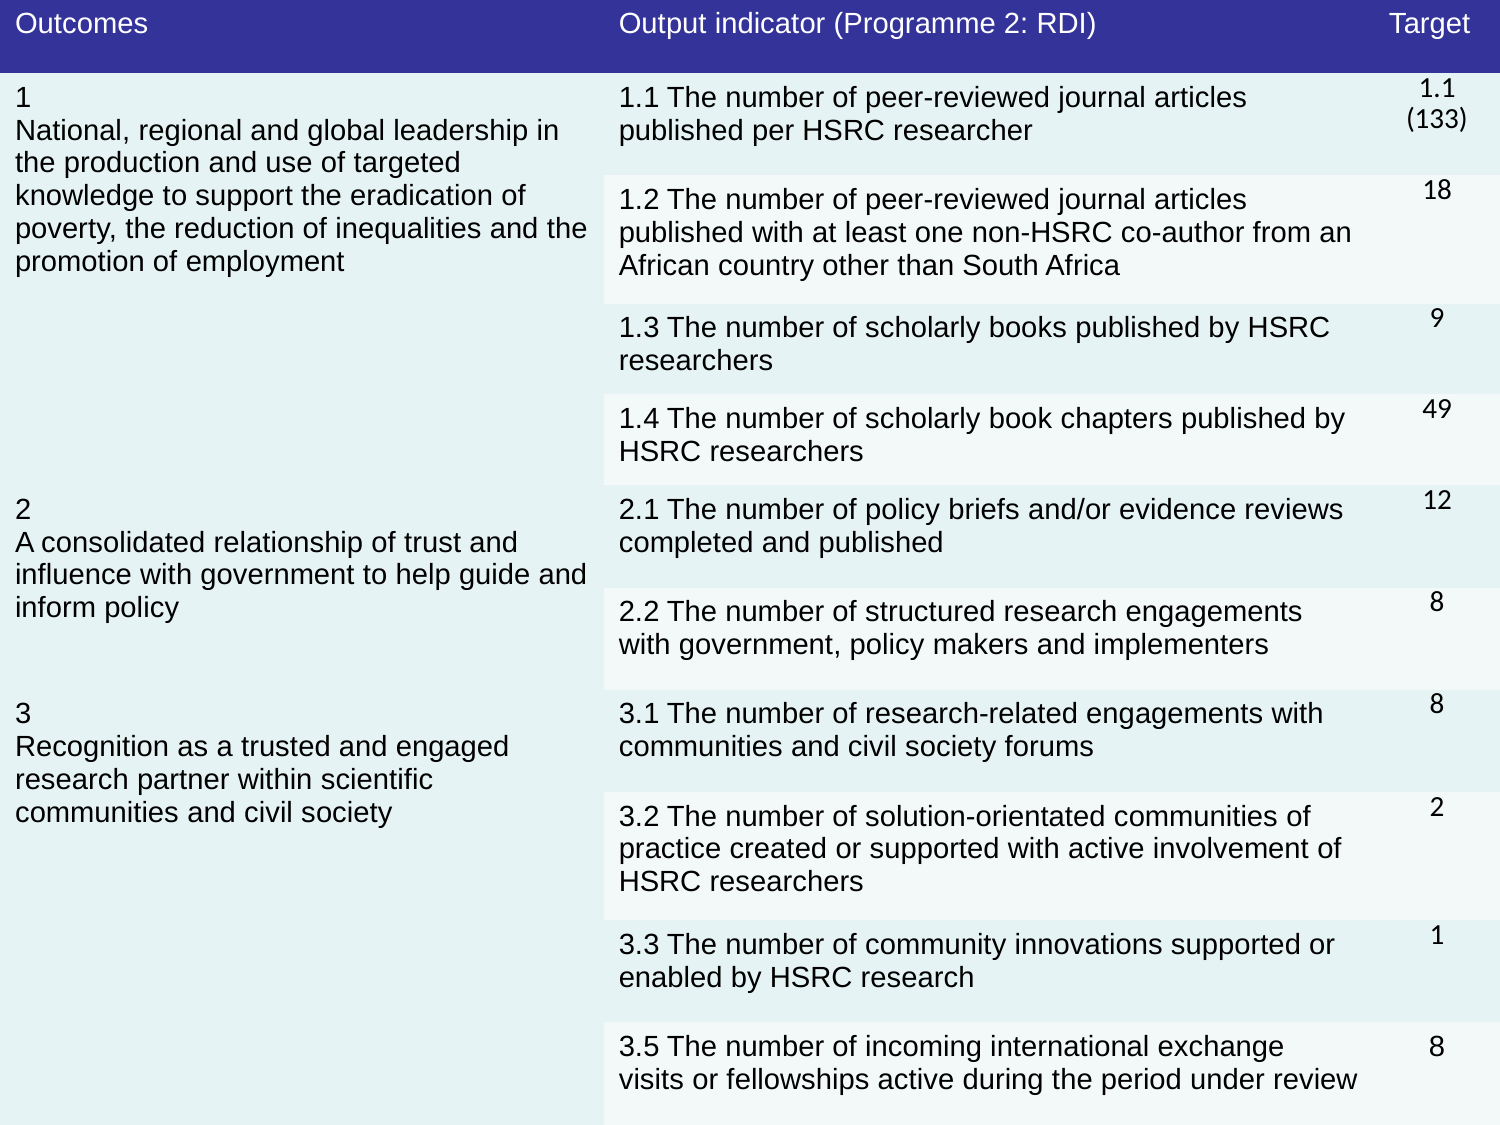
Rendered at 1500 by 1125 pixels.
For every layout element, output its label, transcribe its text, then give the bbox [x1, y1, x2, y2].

table_header Target [1374, 0, 1500, 73]
table_cell 49 [1374, 394, 1500, 485]
table_cell 2.2 The number of structured research engagements with government, policy makers and implementers [604, 588, 1374, 690]
table_cell 18 [1374, 175, 1500, 304]
table_cell 1 National, regional and global leadership in the production and use of targeted knowledge to support the eradication of poverty, the reduction of inequalities and the promotion of employment [0, 73, 604, 485]
table_cell 12 [1374, 485, 1500, 588]
table_cell 8 [1374, 588, 1500, 690]
table_cell 3.3 The number of community innovations supported or enabled by HSRC research [604, 920, 1374, 1022]
table_cell 3 Recognition as a trusted and engaged research partner within scientific communities and civil society [0, 690, 604, 1125]
table_cell 2 [1374, 792, 1500, 920]
table_cell 1.4 The number of scholarly book chapters published by HSRC researchers [604, 394, 1374, 485]
table_cell 1.3 The number of scholarly books published by HSRC researchers [604, 304, 1374, 394]
table_cell 2 A consolidated relationship of trust and influence with government to help guide and inform policy [0, 485, 604, 690]
table_cell 1.2 The number of peer-reviewed journal articles published with at least one non-HSRC co-author from an African country other than South Africa [604, 175, 1374, 304]
table_cell 1.1 (133) [1374, 73, 1500, 175]
table_cell 3.5 The number of incoming international exchange visits or fellowships active during the period under review [604, 1022, 1374, 1125]
table_cell 8 [1374, 690, 1500, 792]
table_cell 2.1 The number of policy briefs and/or evidence reviews completed and published [604, 485, 1374, 588]
table_header Outcomes [0, 0, 604, 73]
table_header Output indicator (Programme 2: RDI) [604, 0, 1374, 73]
table_cell 3.2 The number of solution-orientated communities of practice created or supported with active involvement of HSRC researchers [604, 792, 1374, 920]
table_cell 3.1 The number of research-related engagements with communities and civil society forums [604, 690, 1374, 792]
table_cell 1.1 The number of peer-reviewed journal articles published per HSRC researcher [604, 73, 1374, 175]
table_cell 8 [1374, 1022, 1500, 1125]
table_cell 1 [1374, 920, 1500, 1022]
table_cell 9 [1374, 304, 1500, 394]
